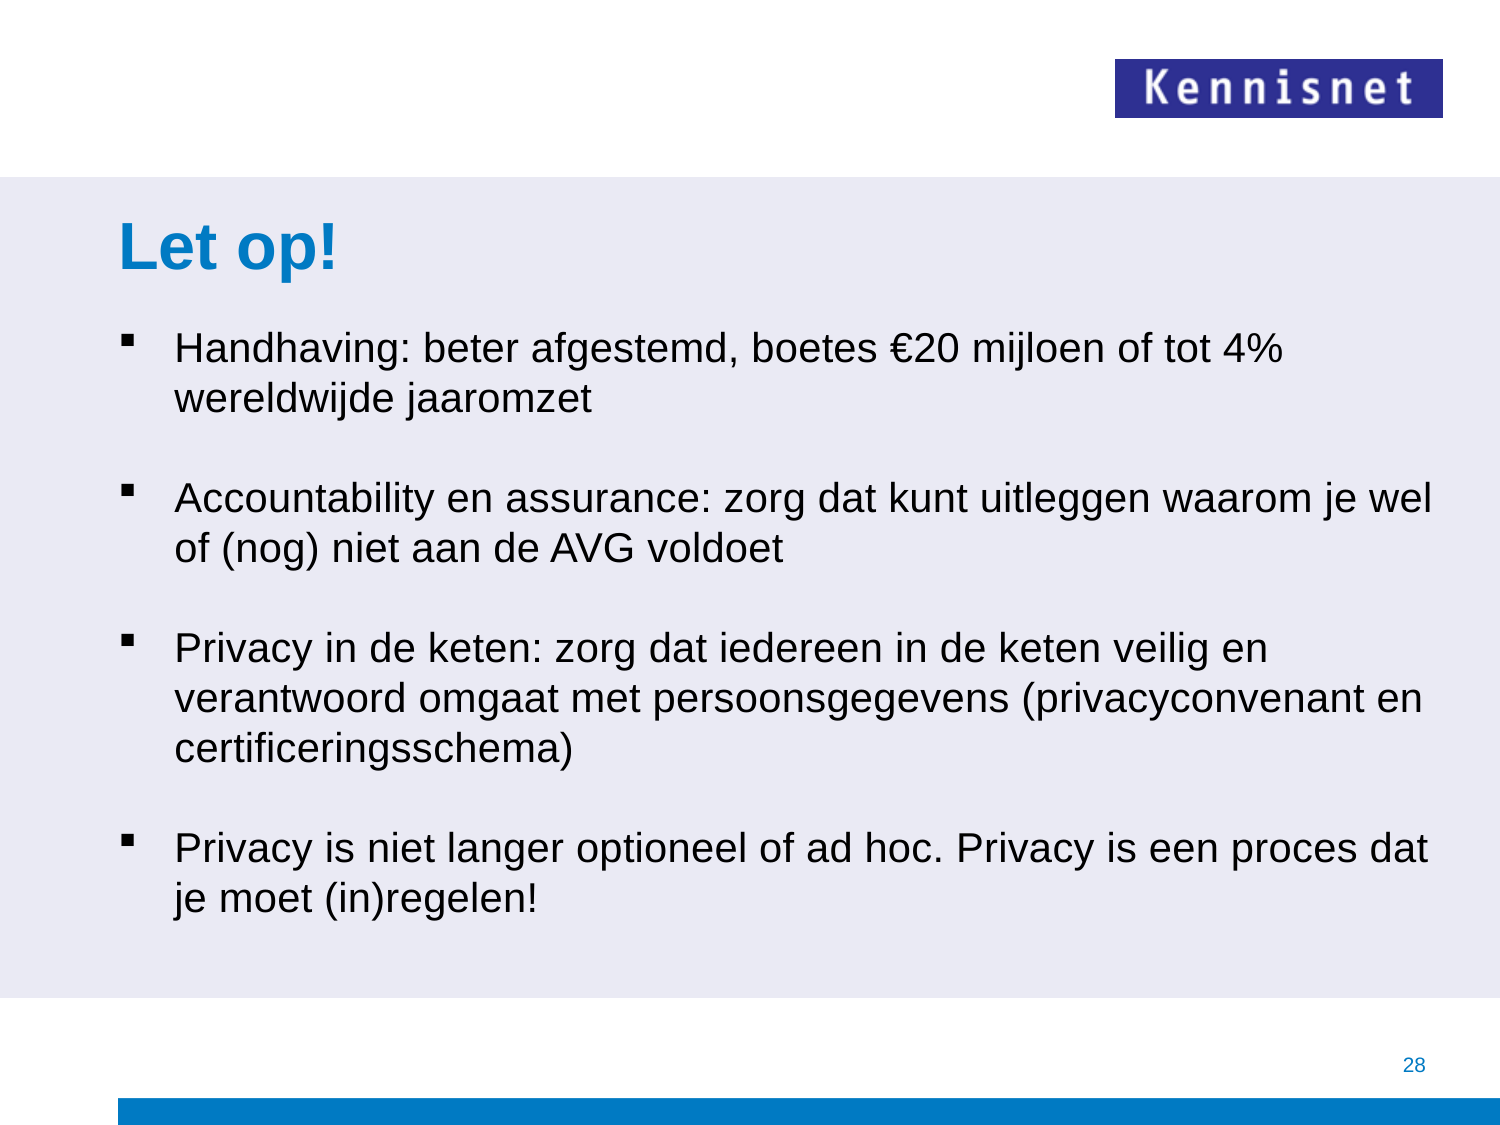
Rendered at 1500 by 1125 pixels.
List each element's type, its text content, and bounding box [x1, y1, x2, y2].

list Handhaving: beter afgestemd, boetes €20 mijloen of tot 4% wereldwijde jaaromzet Accountability en assurance: zorg dat kunt uitleggen waarom je wel of (nog) niet aan de AVG voldoet Privacy in de keten: zorg dat iedereen in de keten veilig en verantwoord omgaat met persoonsgegevens (privacyconvenant en certificeringsschema) Privacy is niet langer optioneel of ad hoc. Privacy is een proces dat je moet (in)regelen! [118, 320, 1441, 984]
picture [1115, 59, 1443, 118]
title Let op! [118, 203, 1441, 299]
slide_number 28 [1262, 1034, 1441, 1094]
